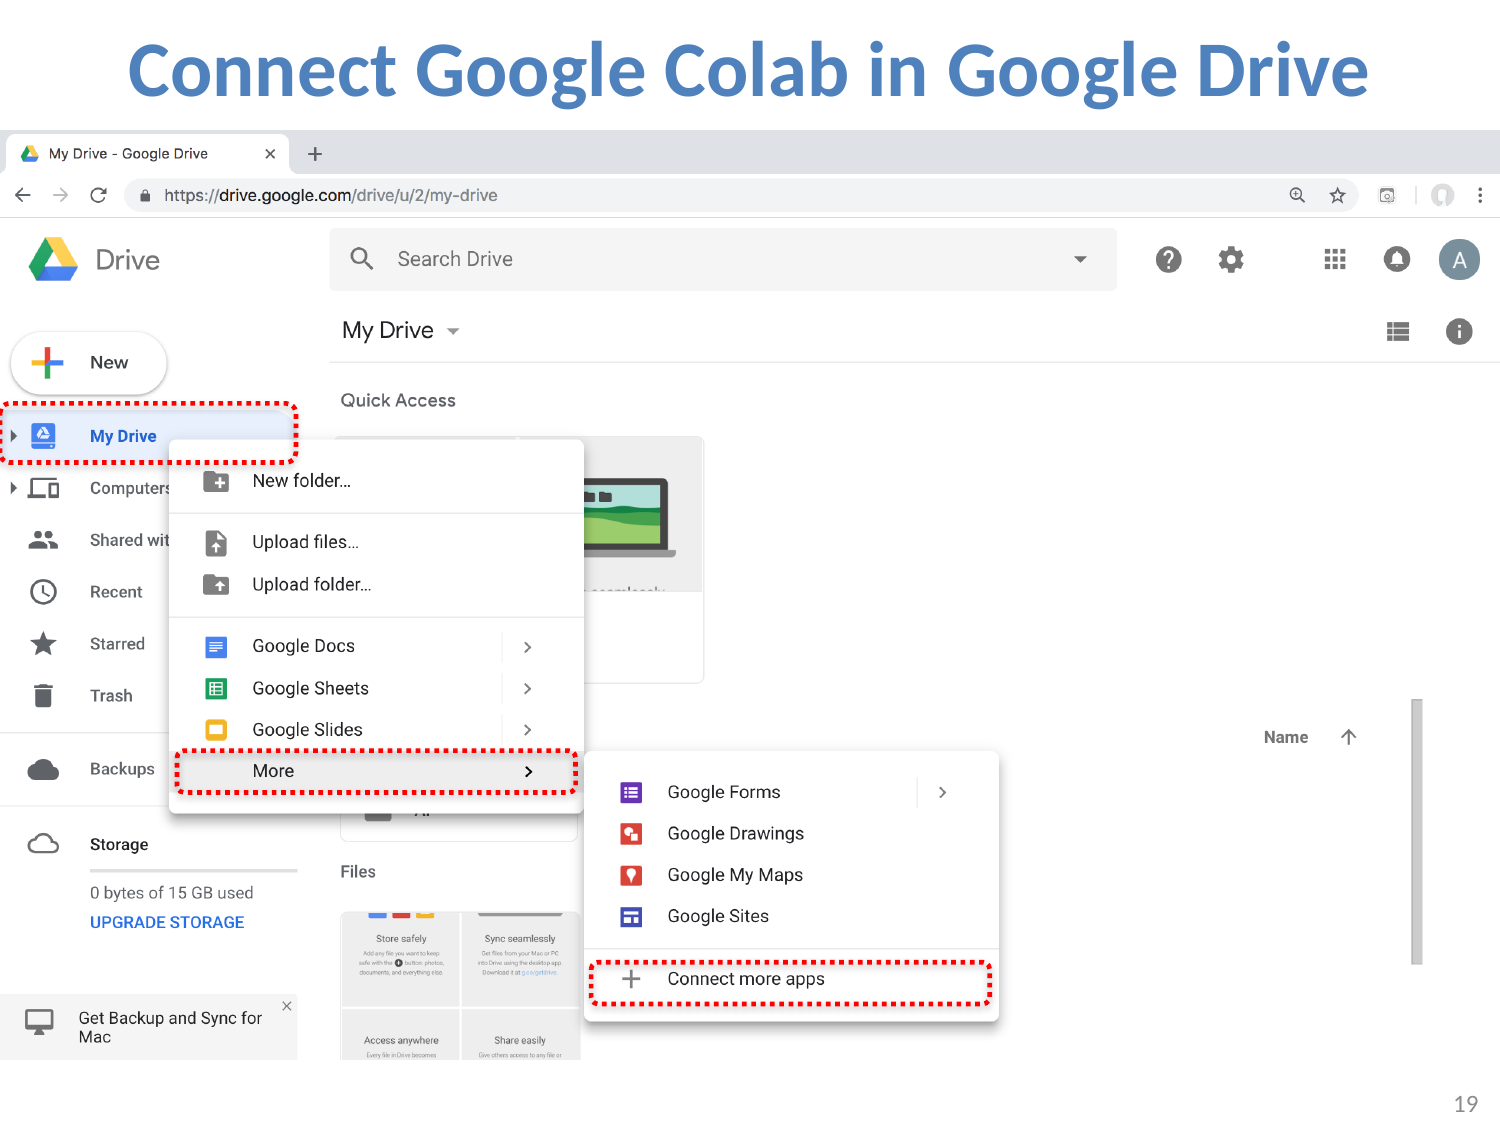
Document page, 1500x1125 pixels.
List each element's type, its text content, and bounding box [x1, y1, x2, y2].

title Connect Google Colab in Google Drive [75, 0, 1425, 128]
picture [0, 130, 1500, 1060]
slide_number 19 [1399, 1083, 1494, 1122]
